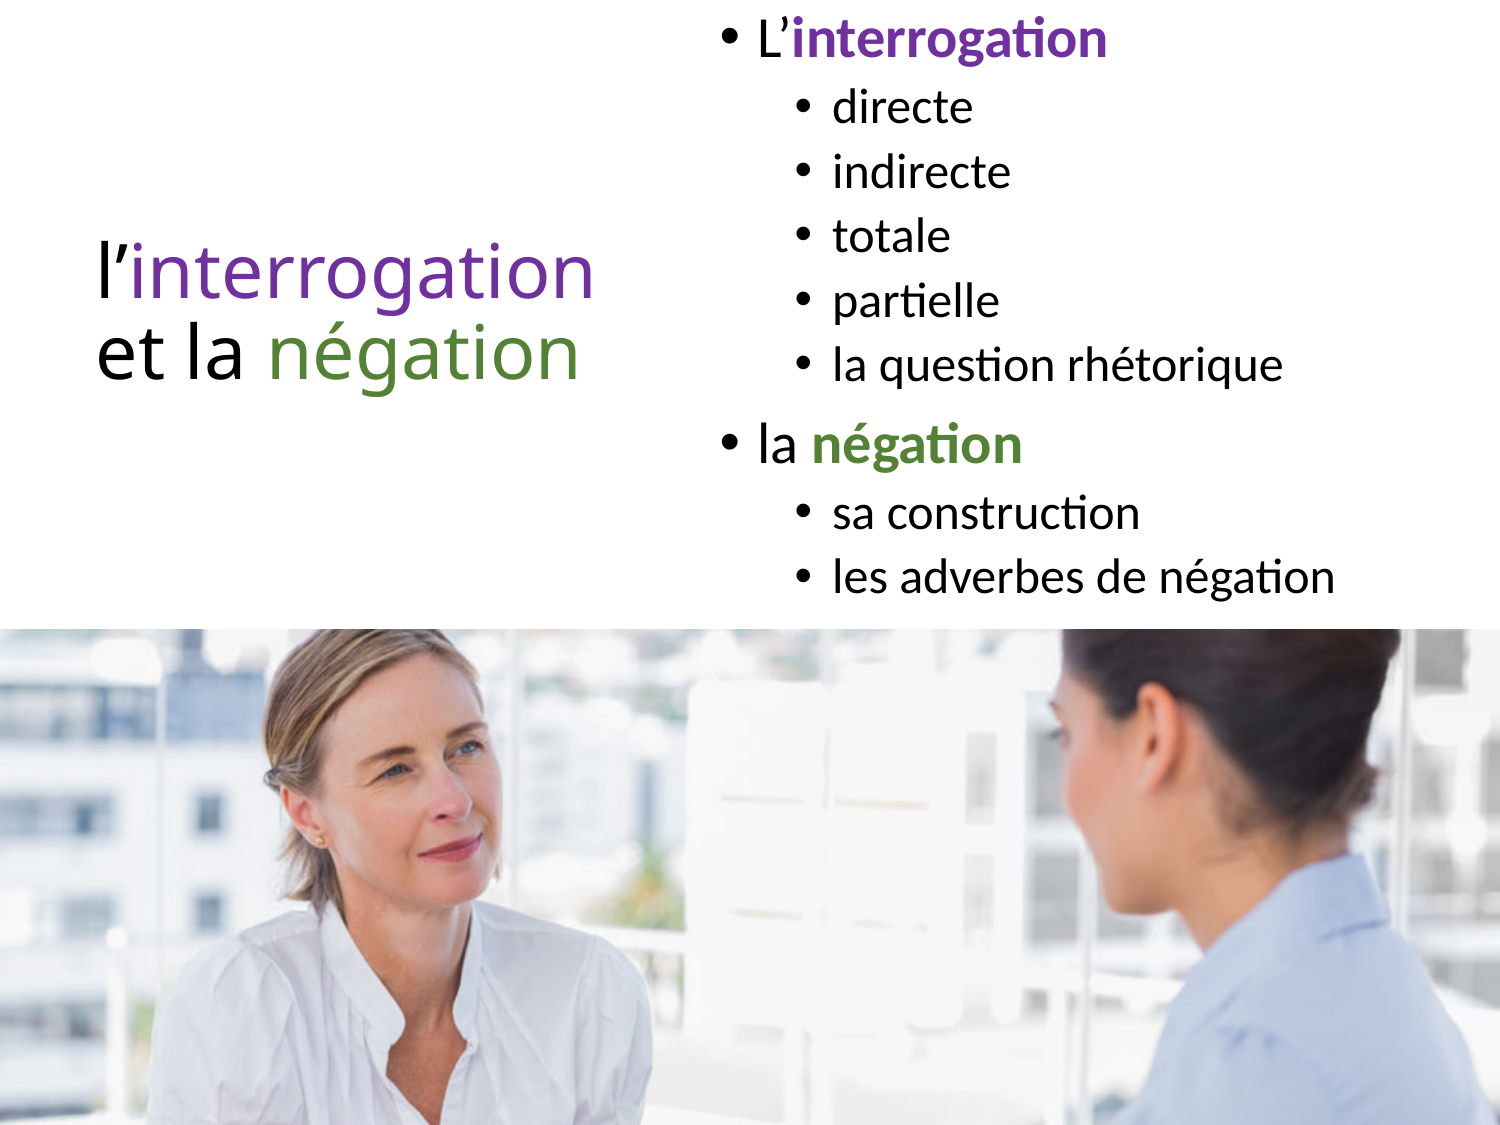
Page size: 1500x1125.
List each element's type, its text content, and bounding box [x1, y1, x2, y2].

title l’interrogation et la négation [80, 205, 620, 424]
picture [0, 629, 1500, 1125]
list L’interrogation directe indirecte totale partielle la question rhétorique la négation sa construction les adverbes de négation [704, 0, 1500, 629]
